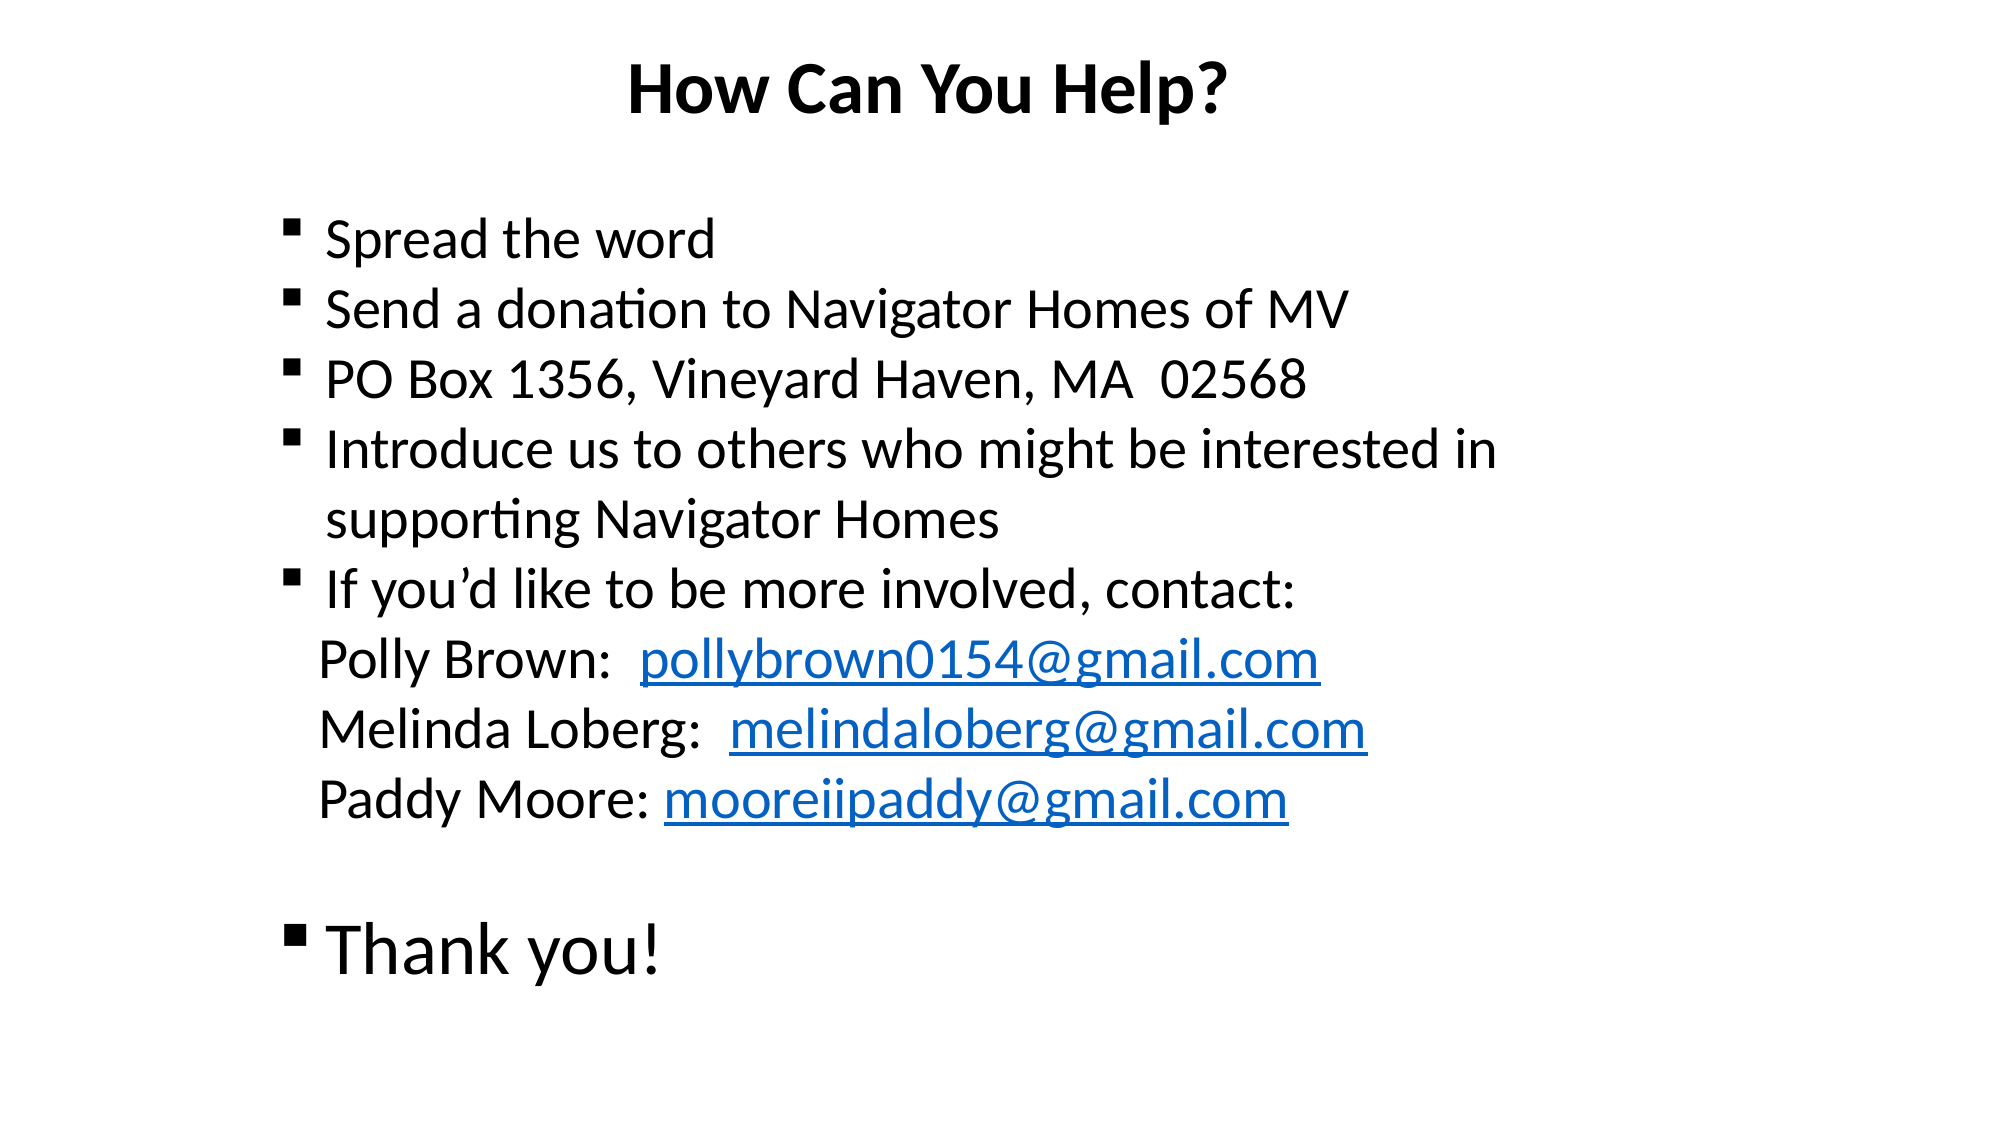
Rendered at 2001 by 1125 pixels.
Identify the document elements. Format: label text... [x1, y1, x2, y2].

title How Can You Help? [627, 38, 1371, 129]
list Spread the word Send a donation to Navigator Homes of MV PO Box 1356, Vineyard Haven, MA 02568 Introduce us to others who might be interested in supporting Navigator Homes If you’d like to be more involved, contact: Polly Brown: pollybrown0154@gmail.com Melinda Loberg: melindaloberg@gmail.com Paddy Moore: mooreiipaddy@gmail.com Thank you! [278, 200, 1673, 1125]
